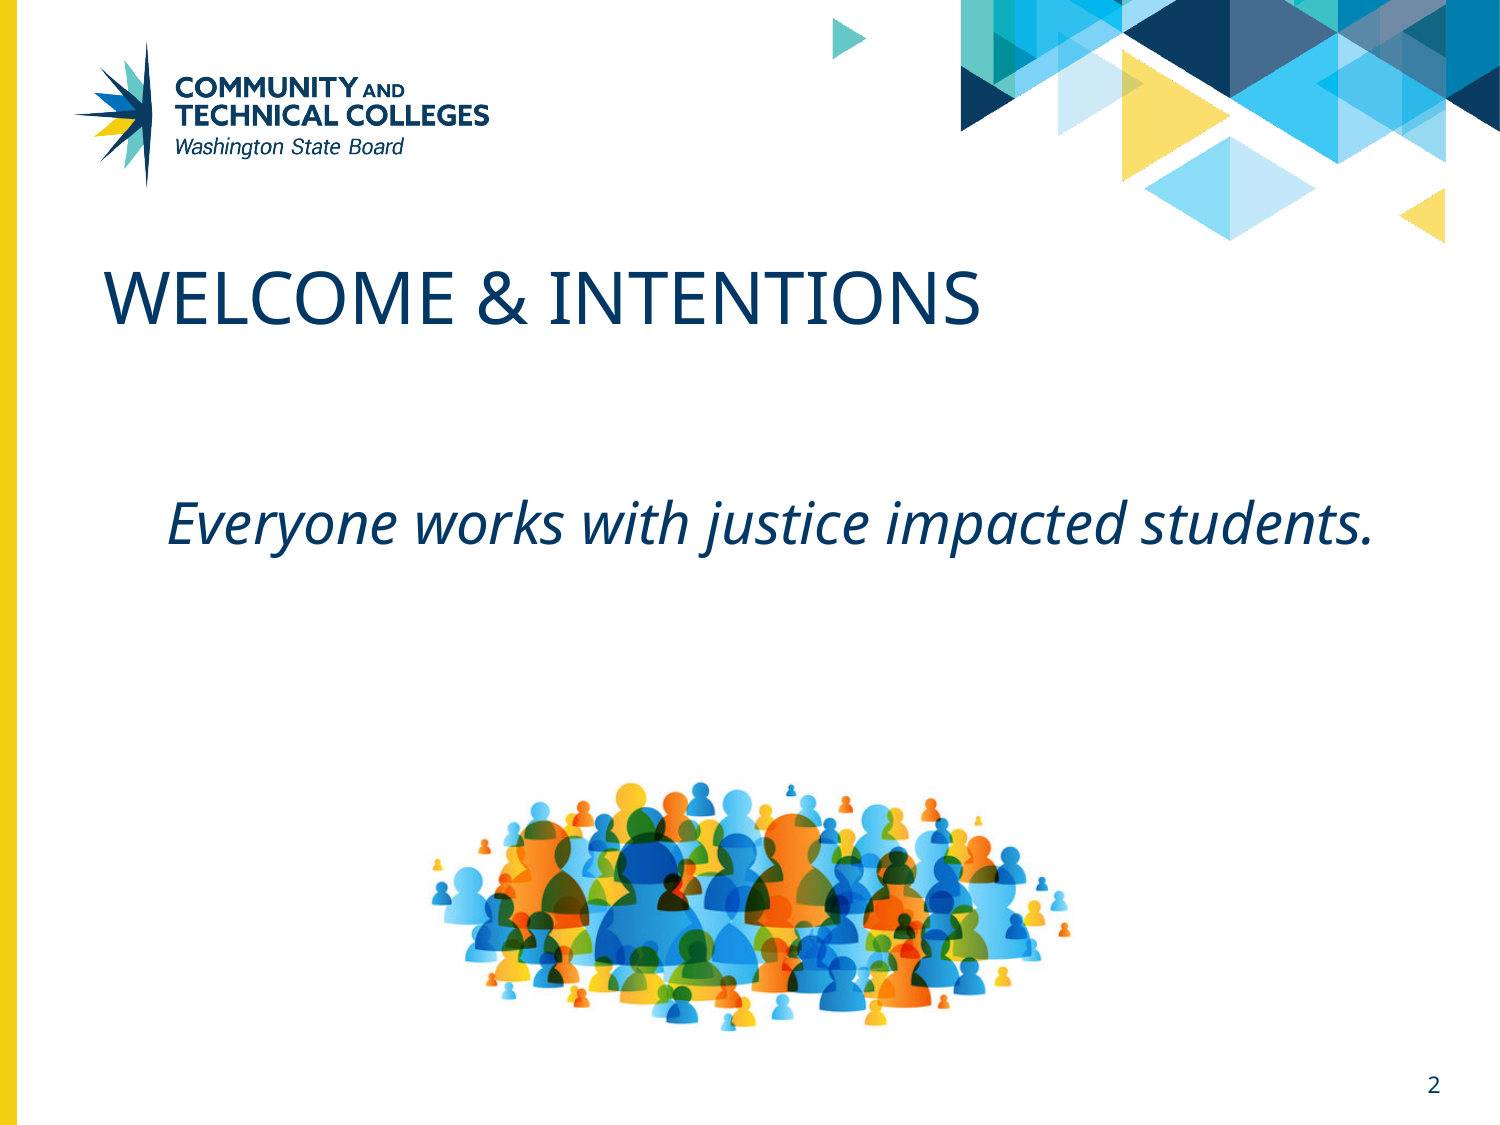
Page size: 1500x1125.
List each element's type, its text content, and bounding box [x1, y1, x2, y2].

picture [832, 0, 1500, 243]
title WELCOME & Intentions [88, 254, 1456, 385]
slide_number 2 [1378, 1063, 1456, 1103]
picture [17, 25, 557, 228]
list Everyone works with justice impacted students. [88, 396, 1456, 1013]
picture [401, 703, 1099, 1102]
